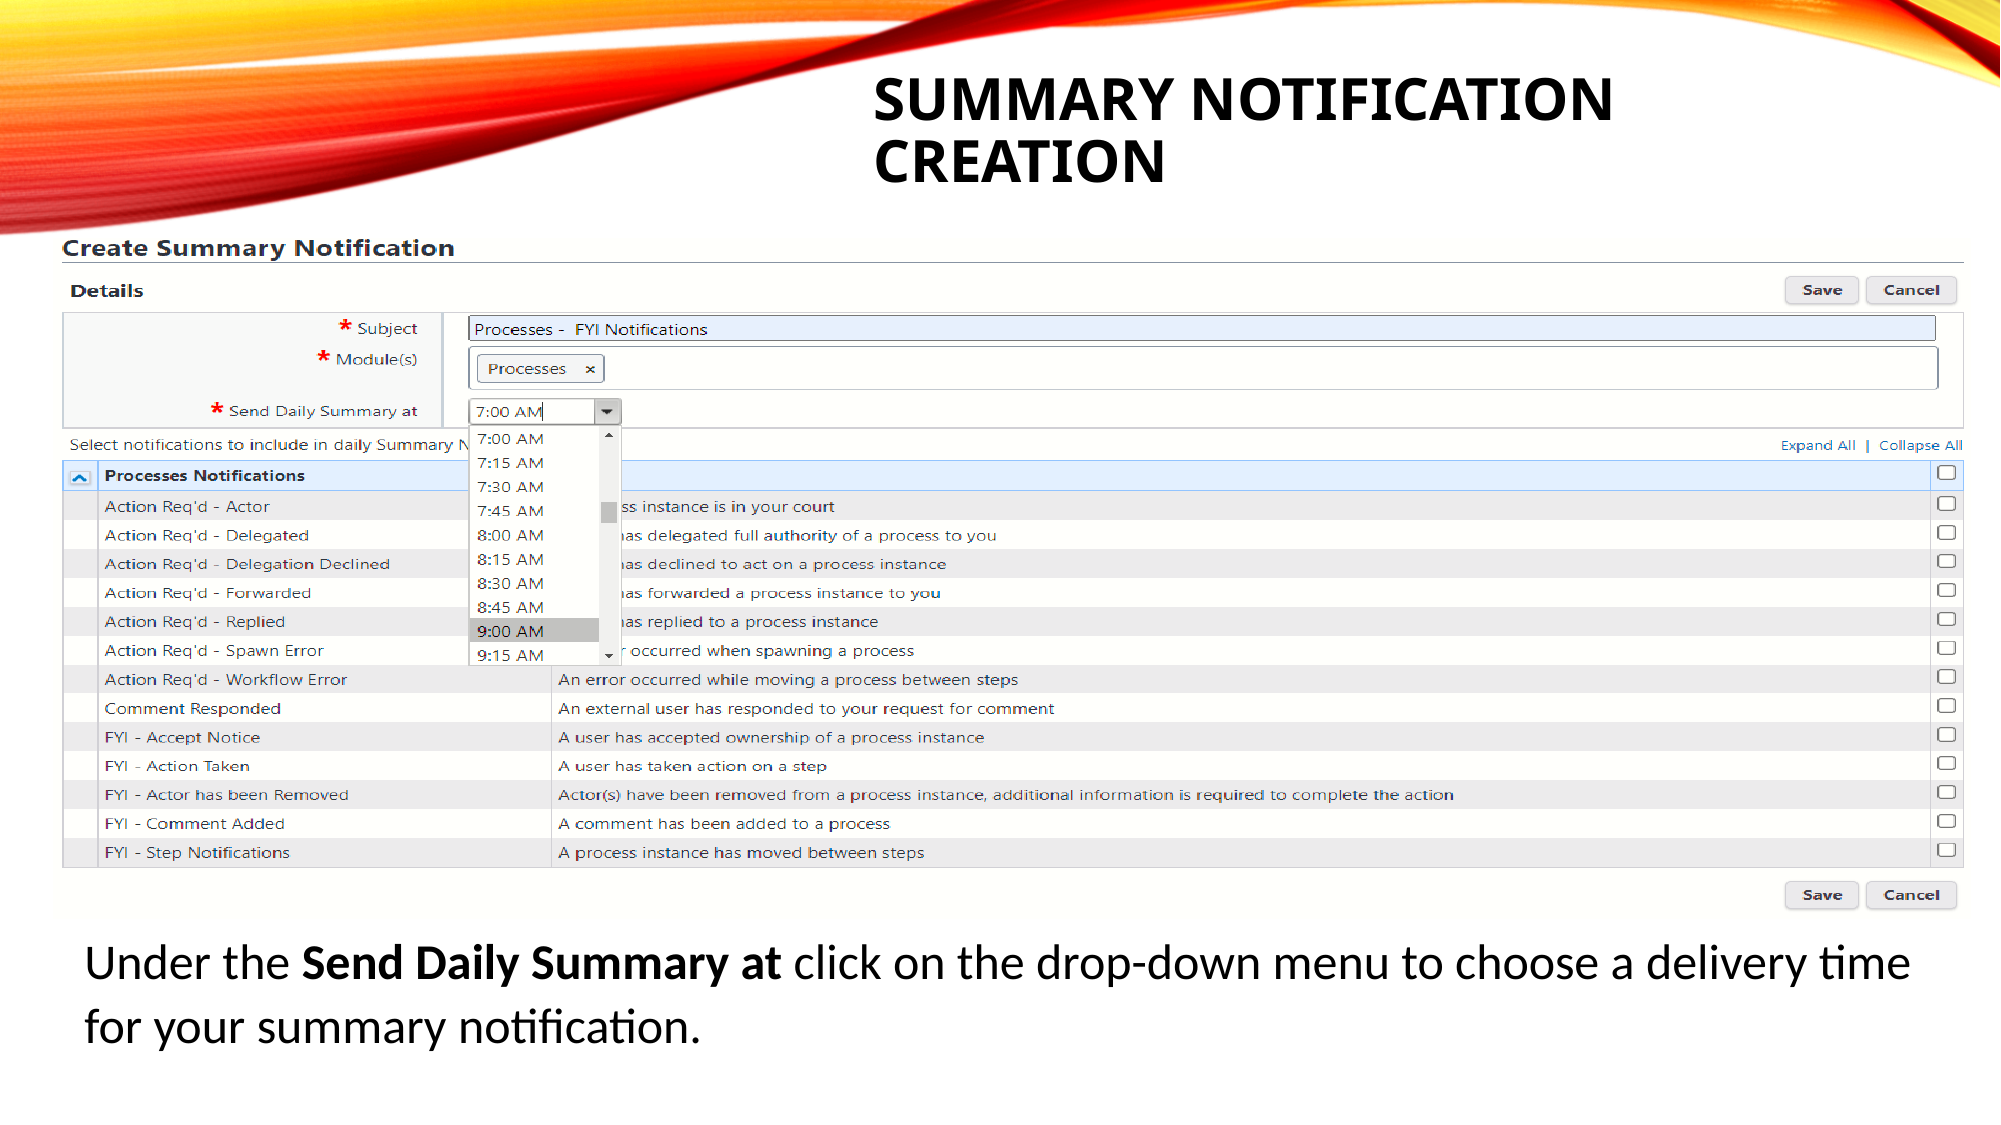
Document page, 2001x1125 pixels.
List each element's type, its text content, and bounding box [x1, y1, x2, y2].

text_box Under the Send Daily Summary at click on the drop-down menu to choose a delivery time for your summary notification. [69, 919, 1931, 1062]
picture [53, 238, 1971, 919]
picture [0, 0, 2000, 237]
text_box Summary Notification creation [858, 62, 1915, 238]
